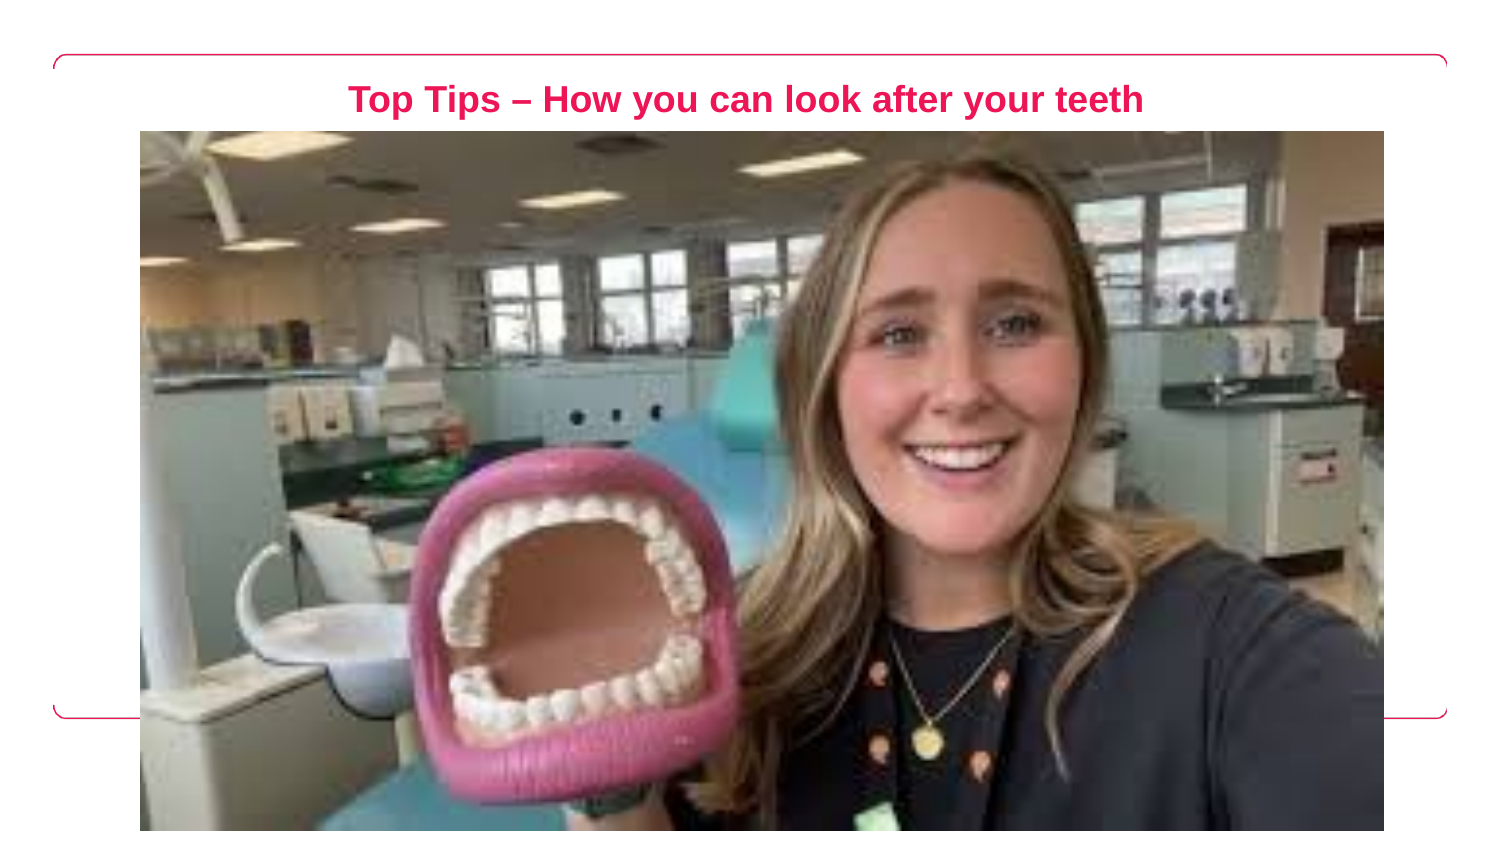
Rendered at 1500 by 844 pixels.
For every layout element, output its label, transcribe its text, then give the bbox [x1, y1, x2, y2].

text_box Top Tips – How you can look after your teeth [222, 69, 1272, 126]
picture [53, 53, 1447, 69]
picture [53, 131, 1447, 831]
